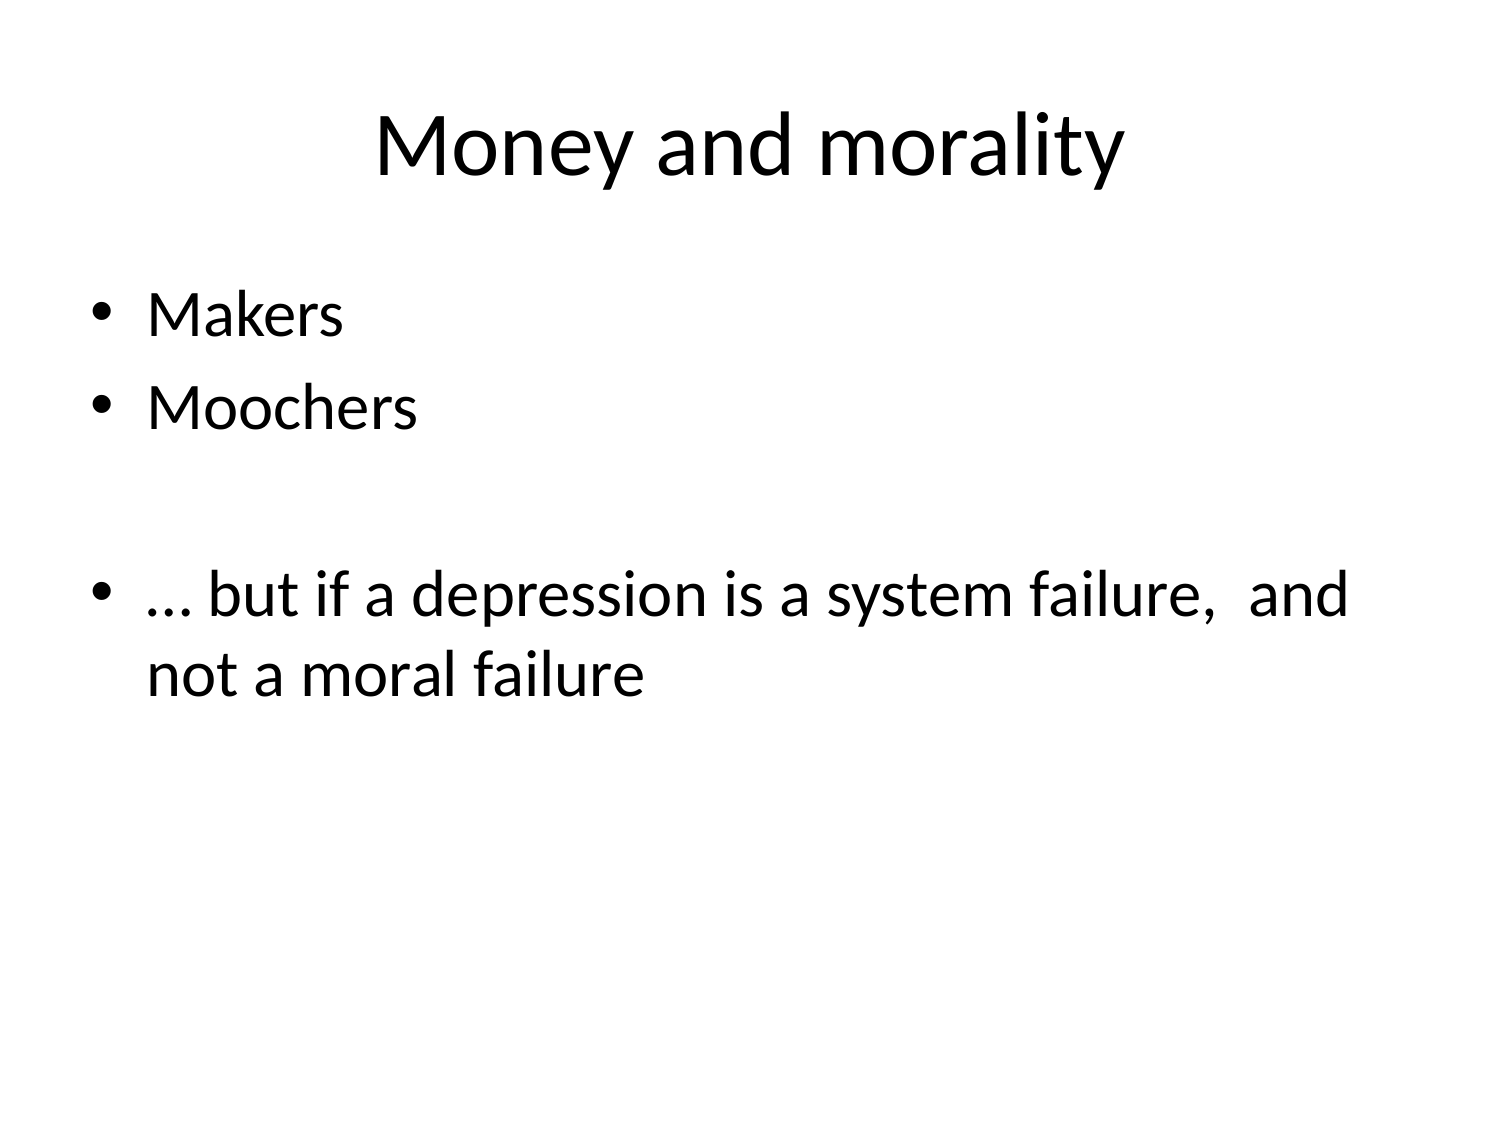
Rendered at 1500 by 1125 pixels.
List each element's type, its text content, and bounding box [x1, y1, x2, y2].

title Money and morality [75, 45, 1425, 233]
list Makers Moochers … but if a depression is a system failure, and not a moral failure [75, 262, 1425, 1005]
